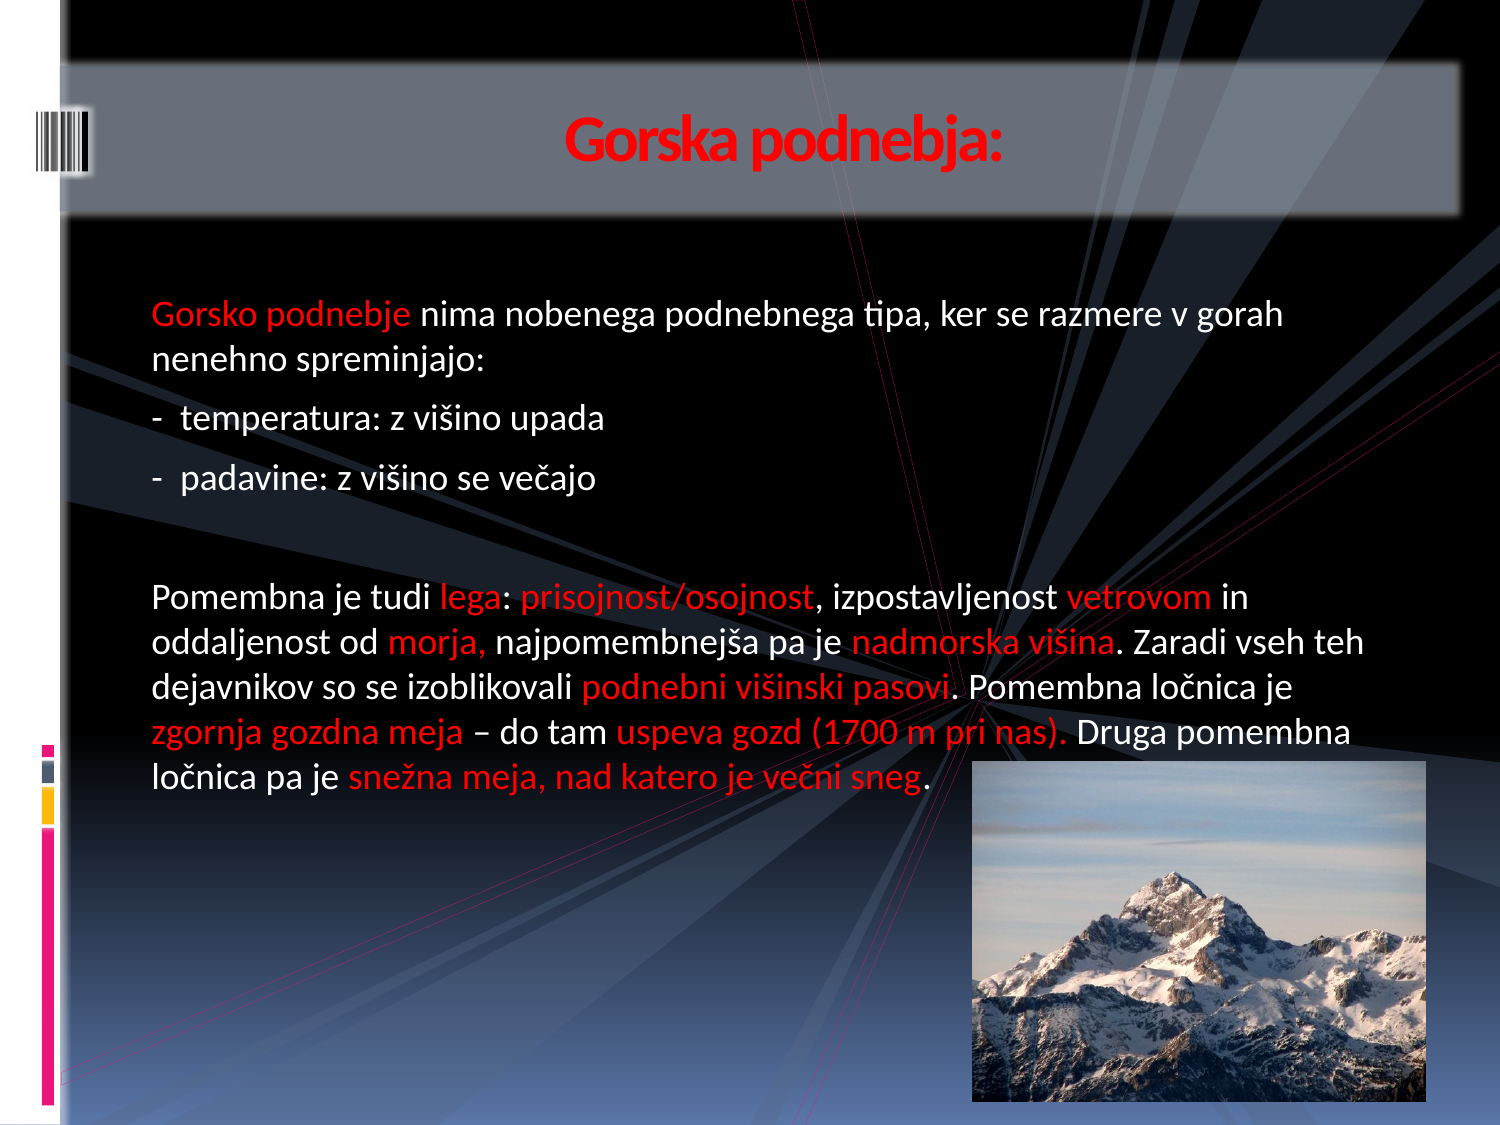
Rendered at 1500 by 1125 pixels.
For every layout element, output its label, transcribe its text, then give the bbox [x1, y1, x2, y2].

title Gorska podnebja: [115, 84, 1454, 212]
picture [972, 761, 1427, 1102]
list Gorsko podnebje nima nobenega podnebnega tipa, ker se razmere v gorah nenehno spreminjajo: - temperatura: z višino upada - padavine: z višino se večajo Pomembna je tudi lega: prisojnost/osojnost, izpostavljenost vetrovom in oddaljenost od morja, najpomembnejša pa je nadmorska višina. Zaradi vseh teh dejavnikov so se izoblikovali podnebni višinski pasovi. Pomembna ločnica je zgornja gozdna meja – do tam uspeva gozd (1700 m pri nas). Druga pomembna ločnica pa je snežna meja, nad katero je večni sneg. [128, 281, 1407, 1067]
